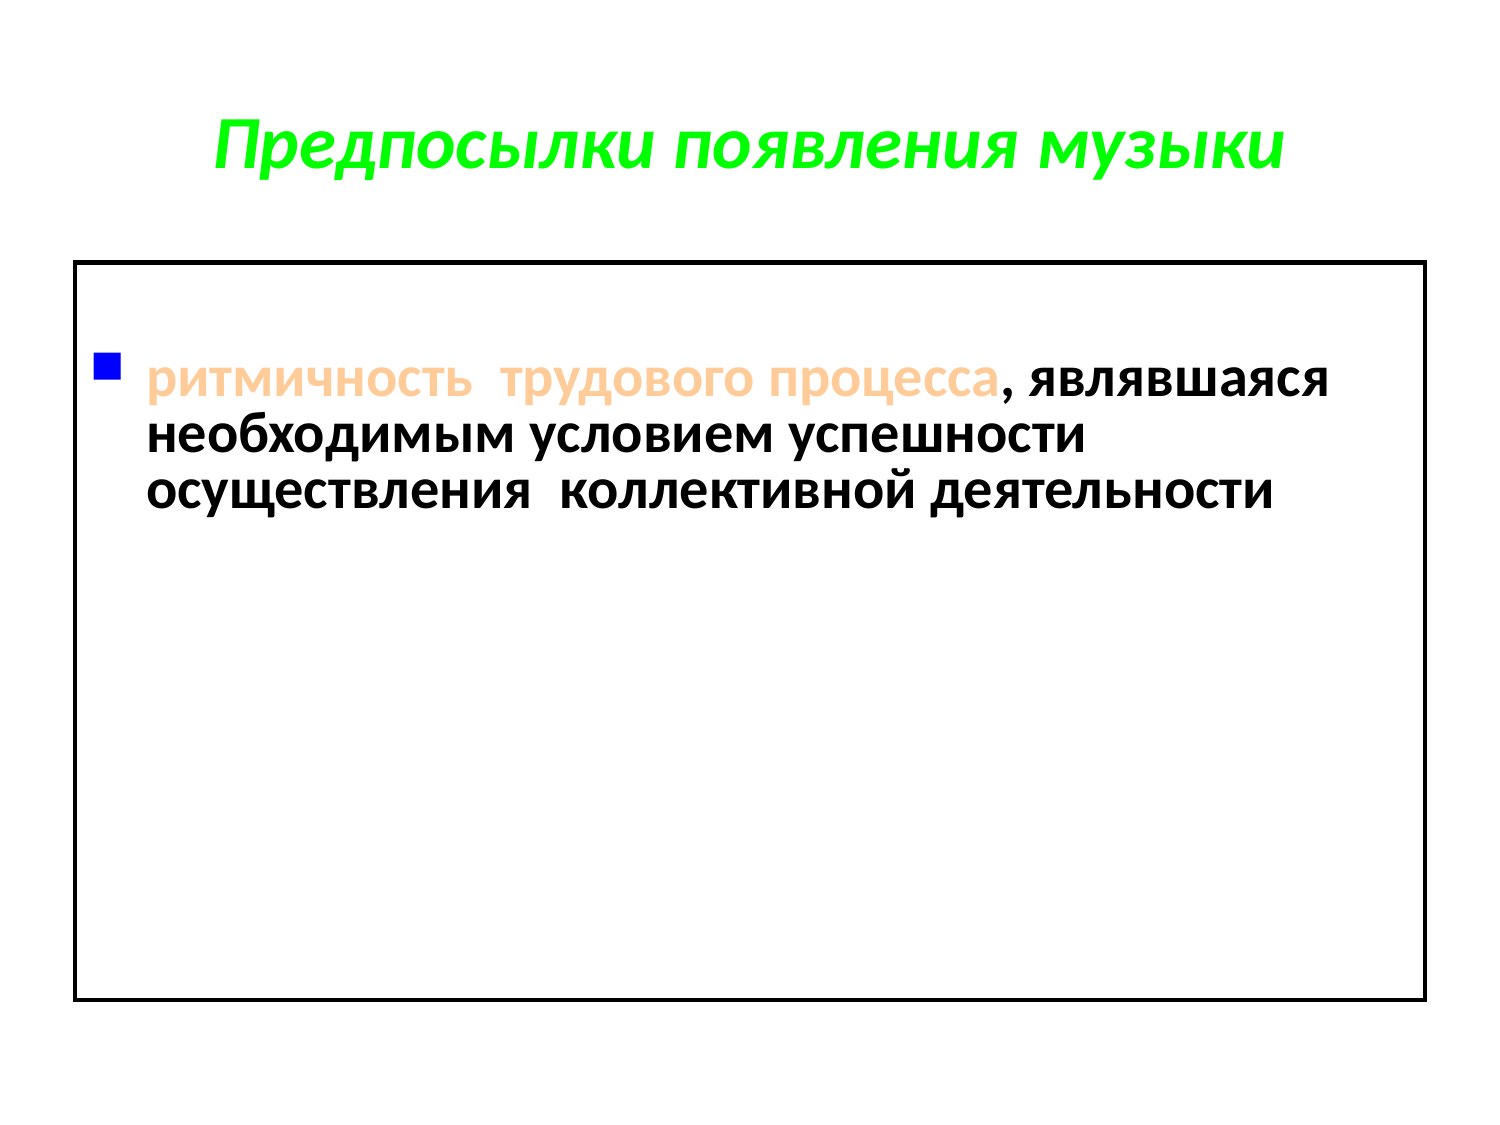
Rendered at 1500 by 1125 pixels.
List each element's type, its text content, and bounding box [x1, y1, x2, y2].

text_box Предпосылки появления музыки [74, 45, 1425, 233]
text_box ритмичность трудового процесса, являвшаяся необходимым условием успешности осуществления коллективной деятельности [74, 262, 1425, 1000]
